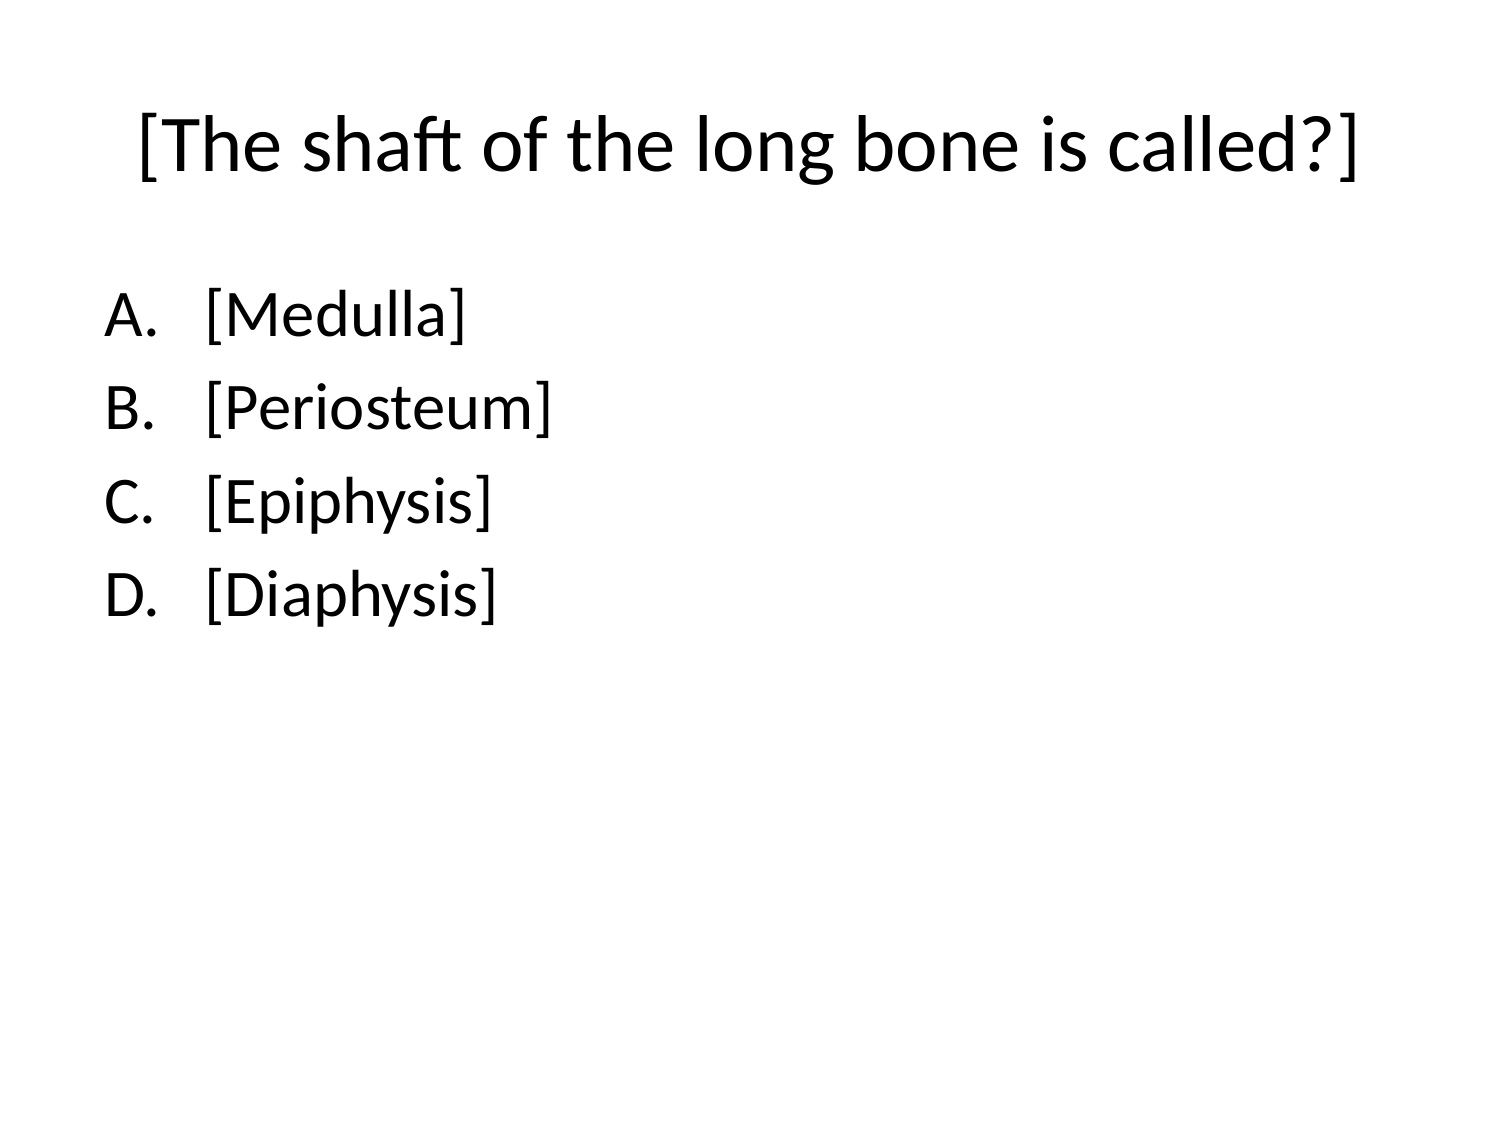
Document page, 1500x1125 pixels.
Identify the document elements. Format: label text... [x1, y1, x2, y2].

list [Medulla] [Periosteum] [Epiphysis] [Diaphysis] [89, 262, 1425, 1005]
title [The shaft of the long bone is called?] [75, 45, 1425, 233]
